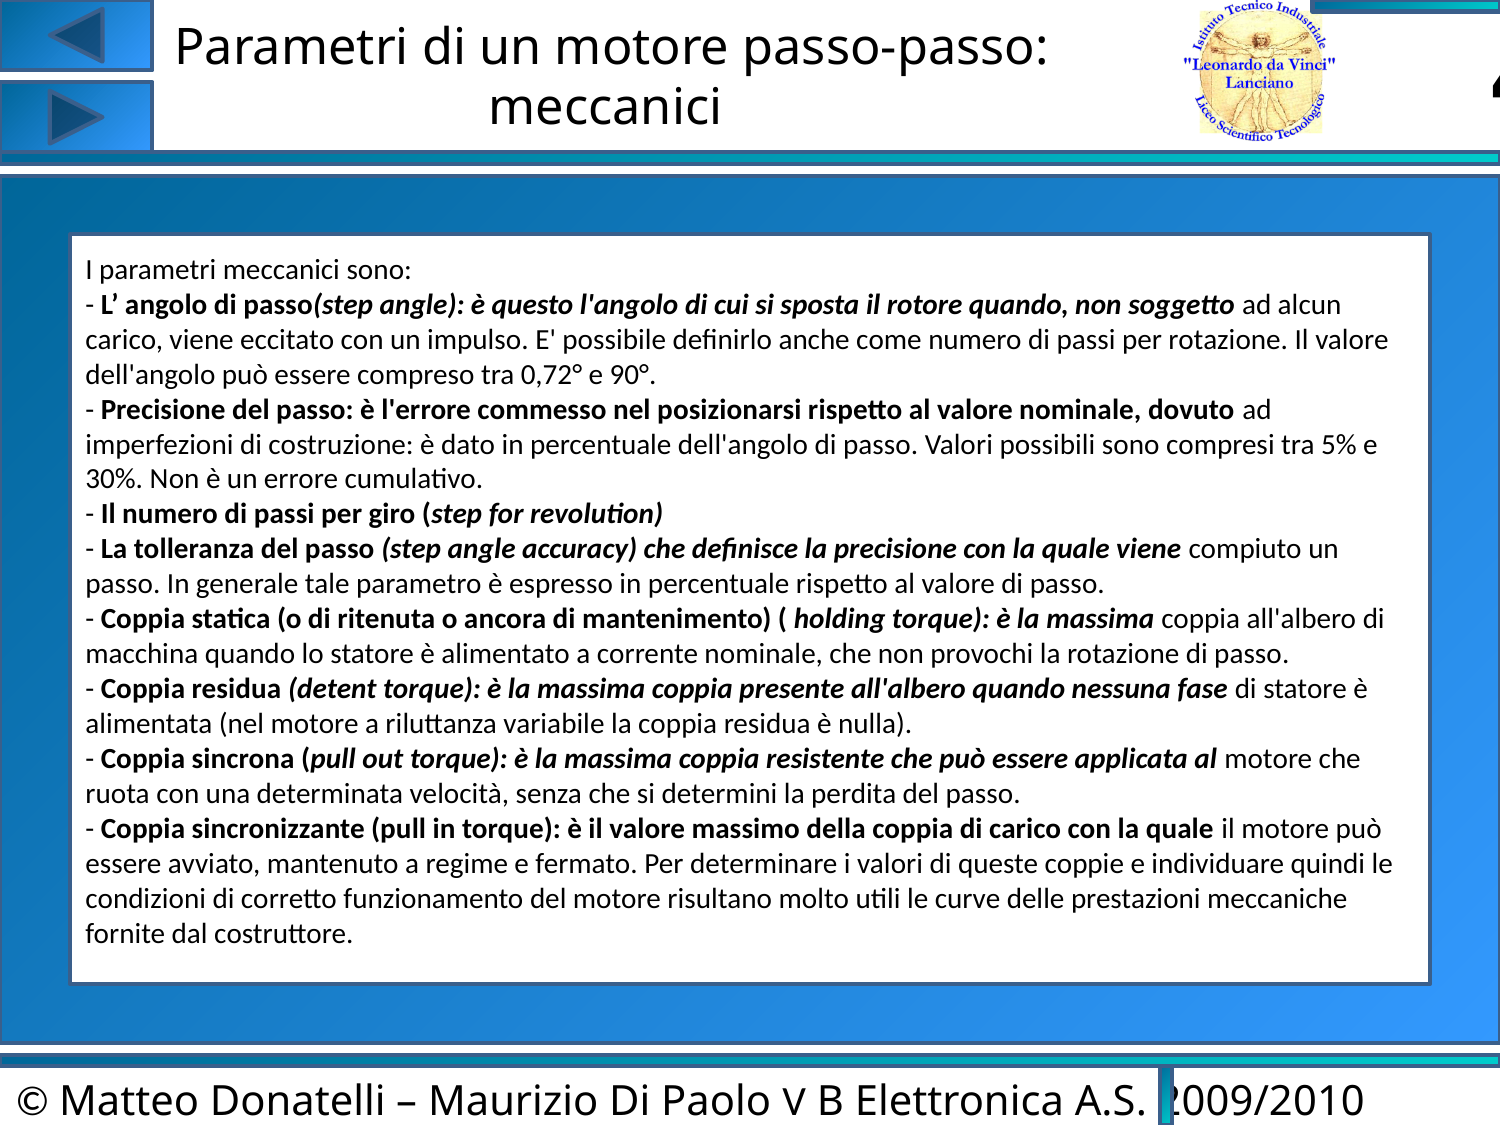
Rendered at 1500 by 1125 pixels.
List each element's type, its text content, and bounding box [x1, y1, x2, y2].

text_box [0, 80, 154, 154]
subtitle © Matteo Donatelli – Maurizio Di Paolo V B Elettronica A.S. 2009/2010 ITIS Lanciano [0, 1068, 1158, 1125]
text_box [1158, 1064, 1174, 1125]
text_box I parametri meccanici sono: - L’ angolo di passo(step angle): è questo l'angolo di cui si sposta il rotore quando, non soggetto ad alcun carico, viene eccitato con un impulso. E' possibile definirlo anche come numero di passi per rotazione. Il valore dell'angolo può essere compreso tra 0,72° e 90°. - Precisione del passo: è l'errore commesso nel posizionarsi rispetto al valore nominale, dovuto ad imperfezioni di costruzione: è dato in percentuale dell'angolo di passo. Valori possibili sono compresi tra 5% e 30%. Non è un errore cumulativo. - Il numero di passi per giro (step for revolution) - La tolleranza del passo (step angle accuracy) che definisce la precisione con la quale viene compiuto un passo. In generale tale parametro è espresso in percentuale rispetto al valore di passo. - Coppia statica (o di ritenuta o ancora di mantenimento) ( holding torque): è la massima coppia all'albero di macchina quando lo statore è alimentato a corrente nominale, che non provochi la rotazione di passo. - Coppia residua (detent torque): è la massima coppia presente all'albero quando nessuna fase di statore è alimentata (nel motore a riluttanza variabile la coppia residua è nulla). - Coppia sincrona (pull out torque): è la massima coppia resistente che può essere applicata al motore che ruota con una determinata velocità, senza che si determini la perdita del passo. - Coppia sincronizzante (pull in torque): è il valore massimo della coppia di carico con la quale il motore può essere avviato, mantenuto a regime e fermato. Per determinare i valori di queste coppie e individuare quindi le condizioni di corretto funzionamento del motore risultano molto utili le curve delle prestazioni meccaniche fornite dal costruttore. [70, 503, 1430, 696]
text_box Parametri di un motore passo-passo: meccanici [117, 5, 1093, 144]
text_box [0, 1053, 1500, 1068]
slide_number 4 [1347, 58, 1500, 99]
text_box [1338, 0, 1500, 14]
text_box [68, 232, 1432, 986]
text_box [0, 174, 1500, 1045]
subtitle © Matteo Donatelli – Maurizio Di Paolo V B Elettronica A.S. 2009/2010 ITIS Lanciano [1174, 1068, 1500, 1125]
text_box [0, 0, 154, 72]
picture [1183, 0, 1337, 143]
text_box [0, 150, 1500, 166]
